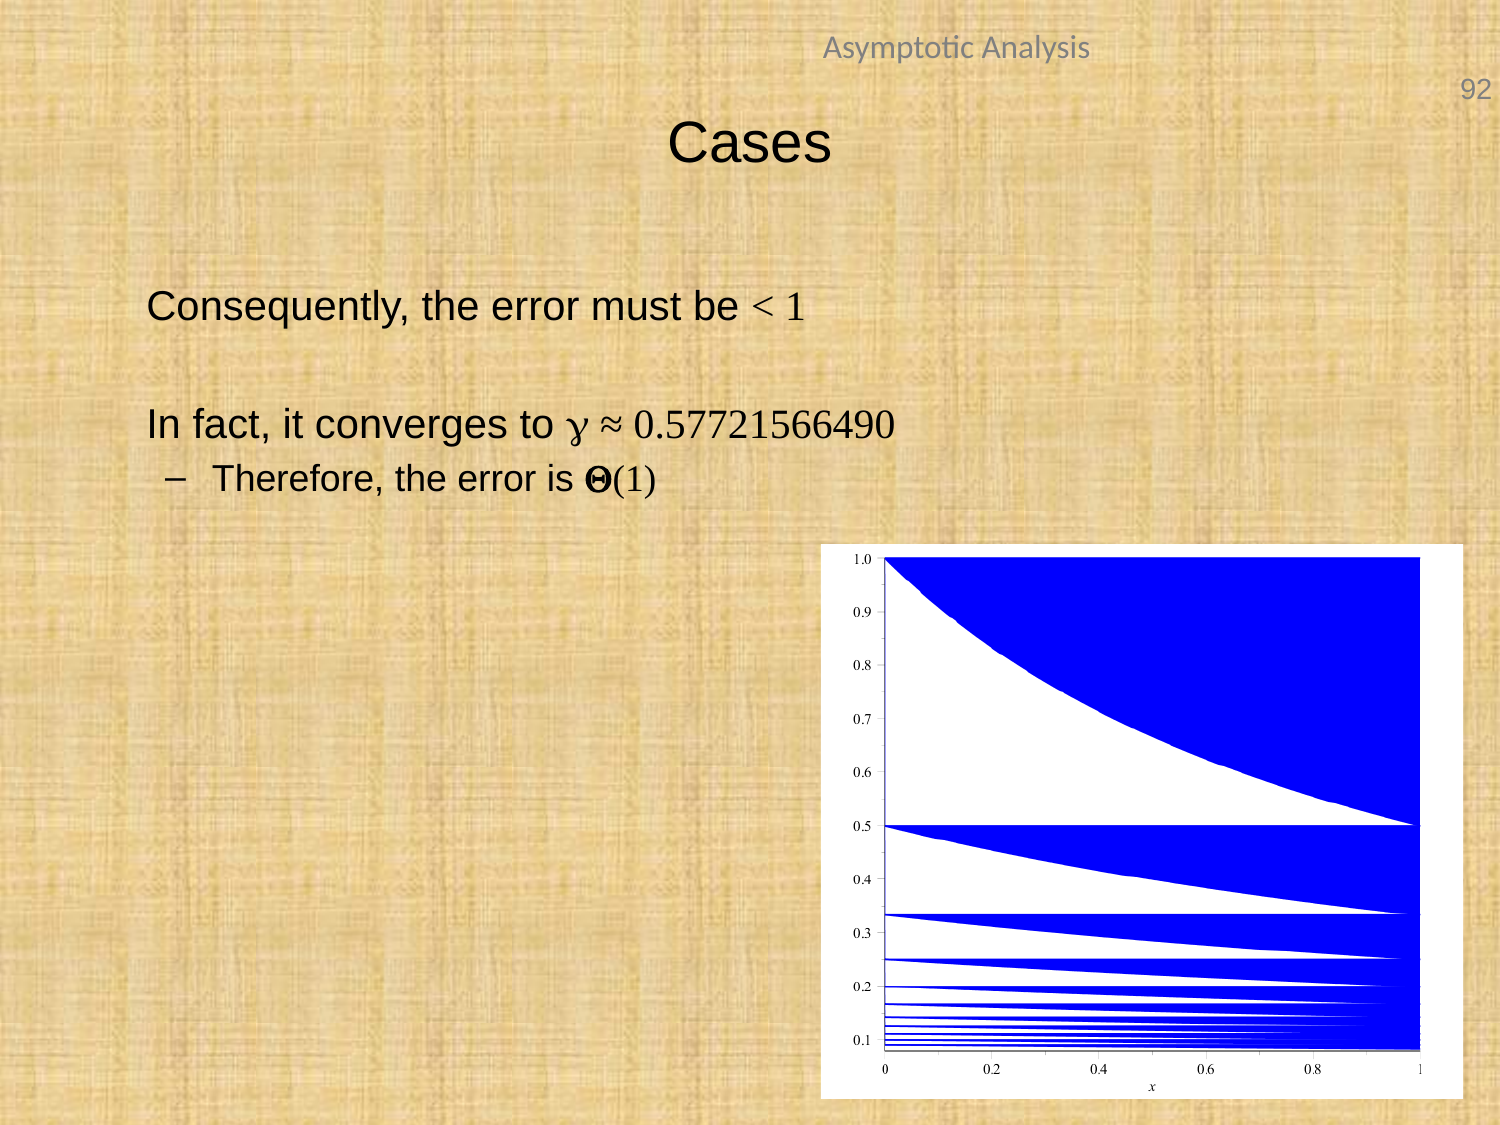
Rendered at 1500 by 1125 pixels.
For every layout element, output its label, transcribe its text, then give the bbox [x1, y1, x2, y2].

list Consequently, the error must be < 1 In fact, it converges to g ≈ 0.57721566490 Therefore, the error is Q(1) [74, 262, 1426, 1006]
picture [0, 0, 1500, 1125]
title Cases [74, 44, 1426, 233]
